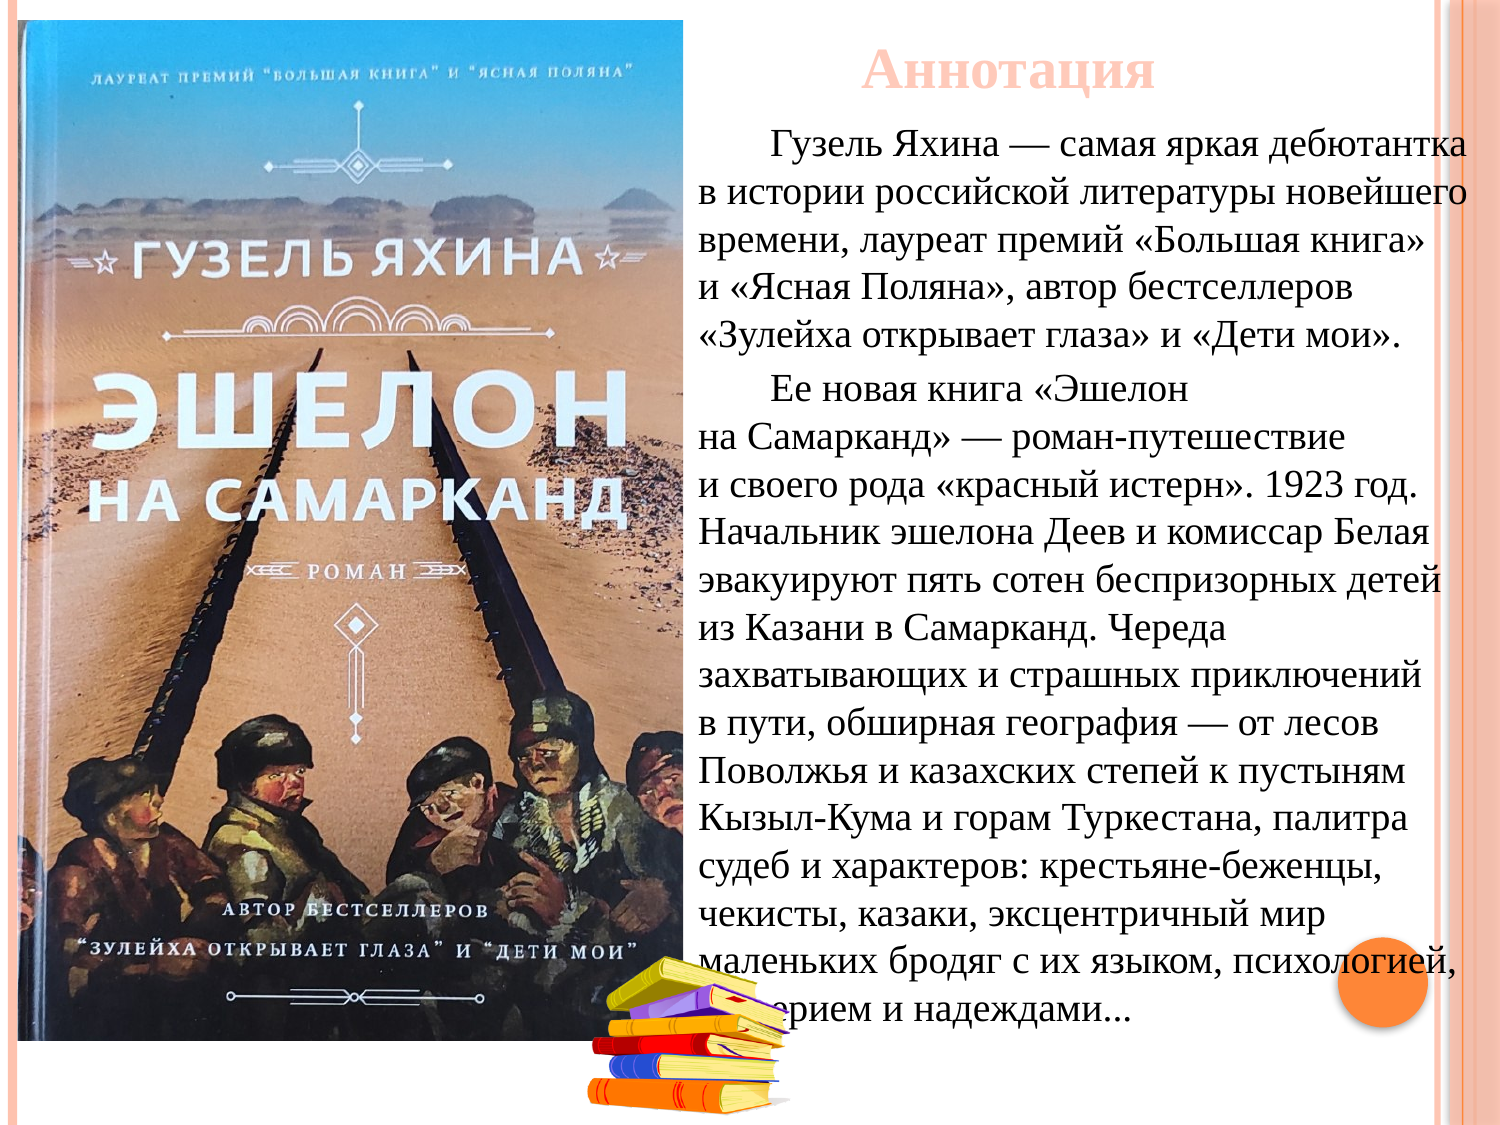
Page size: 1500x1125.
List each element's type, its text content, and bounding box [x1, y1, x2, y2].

list Гузель Яхина — самая яркая дебютантка в истории российской литературы новейшего времени, лауреат премий «Большая книга» и «Ясная Поляна», автор бестселлеров «Зулейха открывает глаза» и «Дети мои». Ее новая книга «Эшелон на Самарканд» — роман‑путешествие и своего рода «красный истерн». 1923 год. Начальник эшелона Деев и комиссар Белая эвакуируют пять сотен беспризорных детей из Казани в Самарканд. Череда захватывающих и страшных приключений в пути, обширная география — от лесов Поволжья и казахских степей к пустыням Кызыл‑Кума и горам Туркестана, палитра судеб и характеров: крестьяне‑беженцы, чекисты, казаки, эксцентричный мир маленьких бродяг с их языком, психологией, суеверием и надеждами... [690, 109, 1485, 1083]
picture [17, 20, 796, 1117]
text_box Аннотация [712, 19, 1306, 112]
